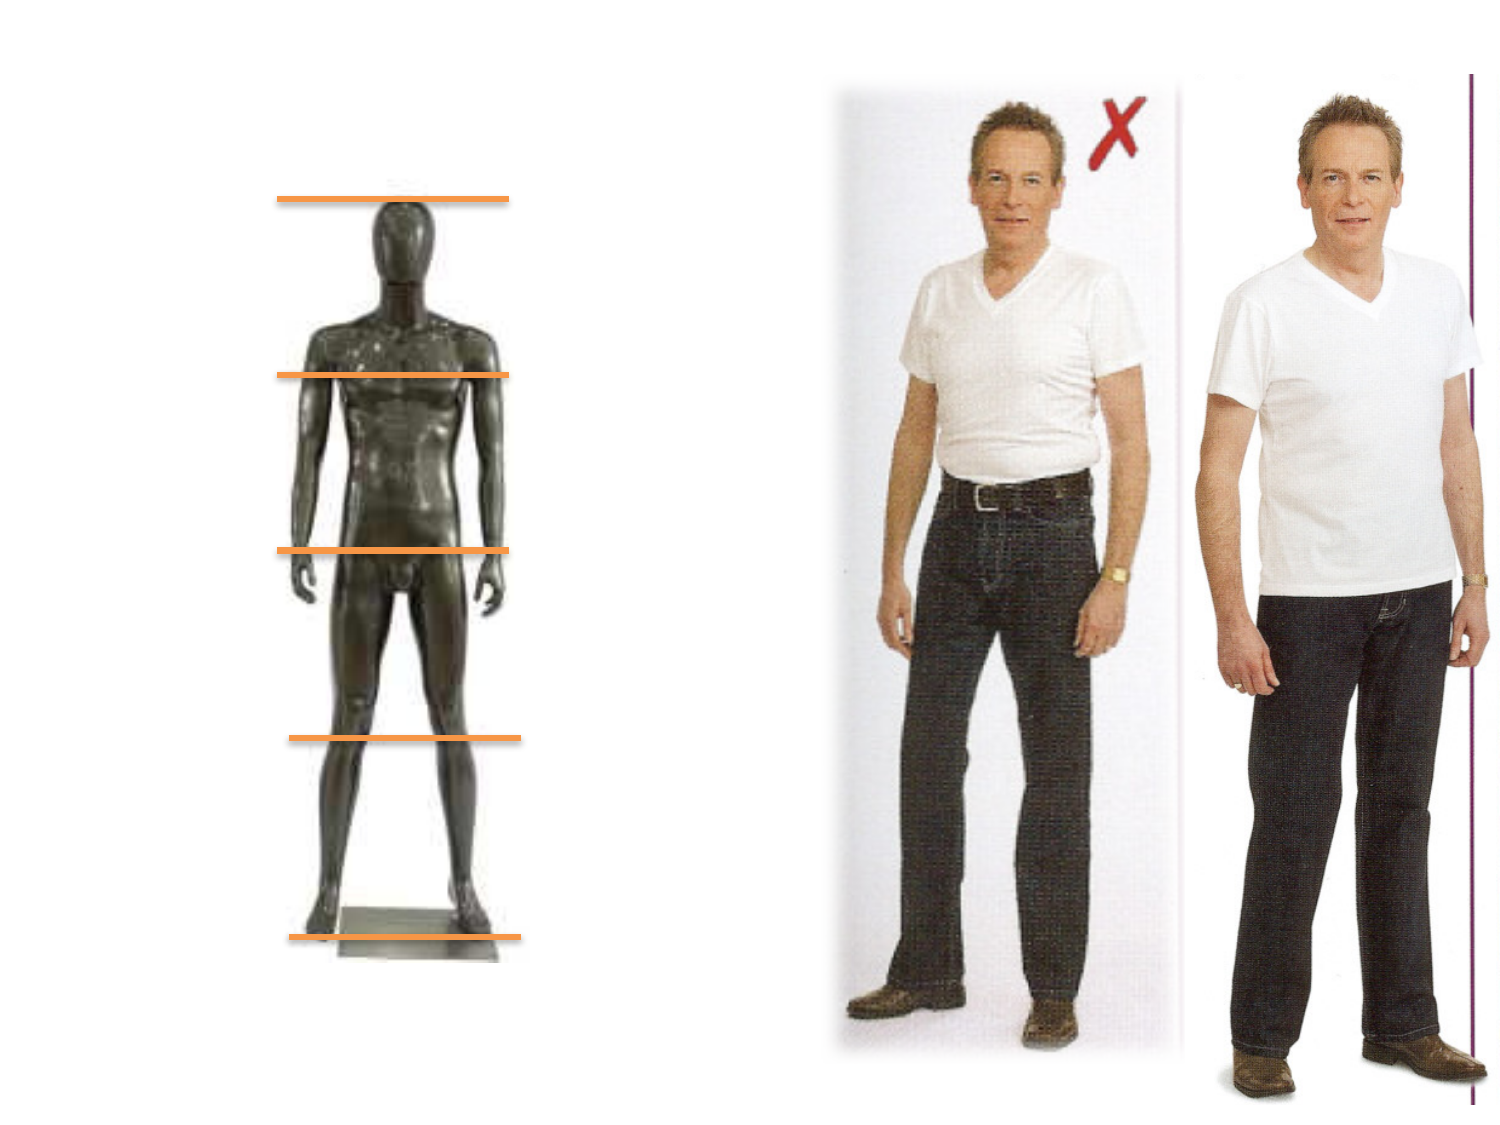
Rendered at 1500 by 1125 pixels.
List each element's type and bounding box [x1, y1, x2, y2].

picture [820, 74, 1500, 1105]
picture [264, 160, 535, 963]
